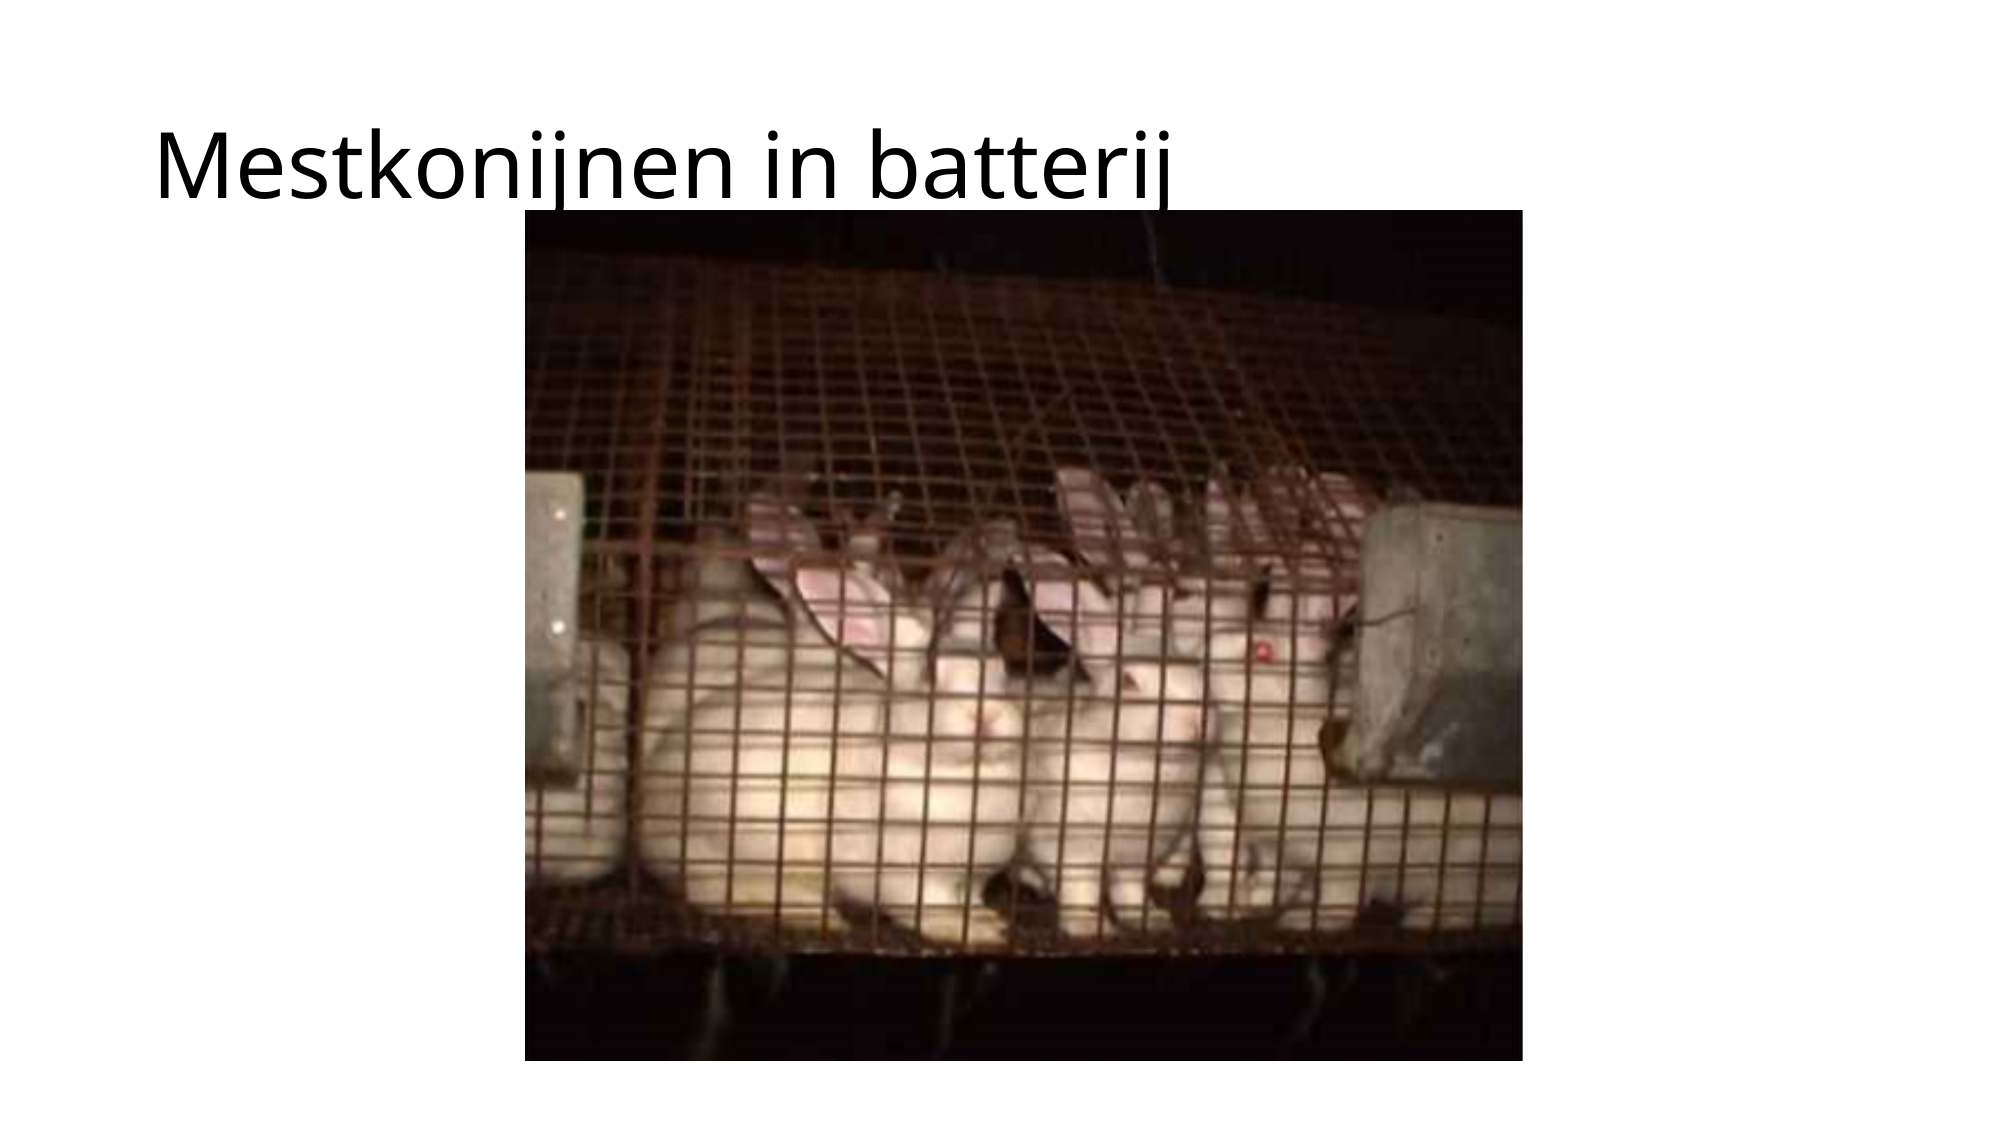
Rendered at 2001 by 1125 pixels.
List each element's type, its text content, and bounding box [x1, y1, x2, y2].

title Mestkonijnen in batterij [137, 59, 1863, 278]
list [524, 210, 1523, 1062]
